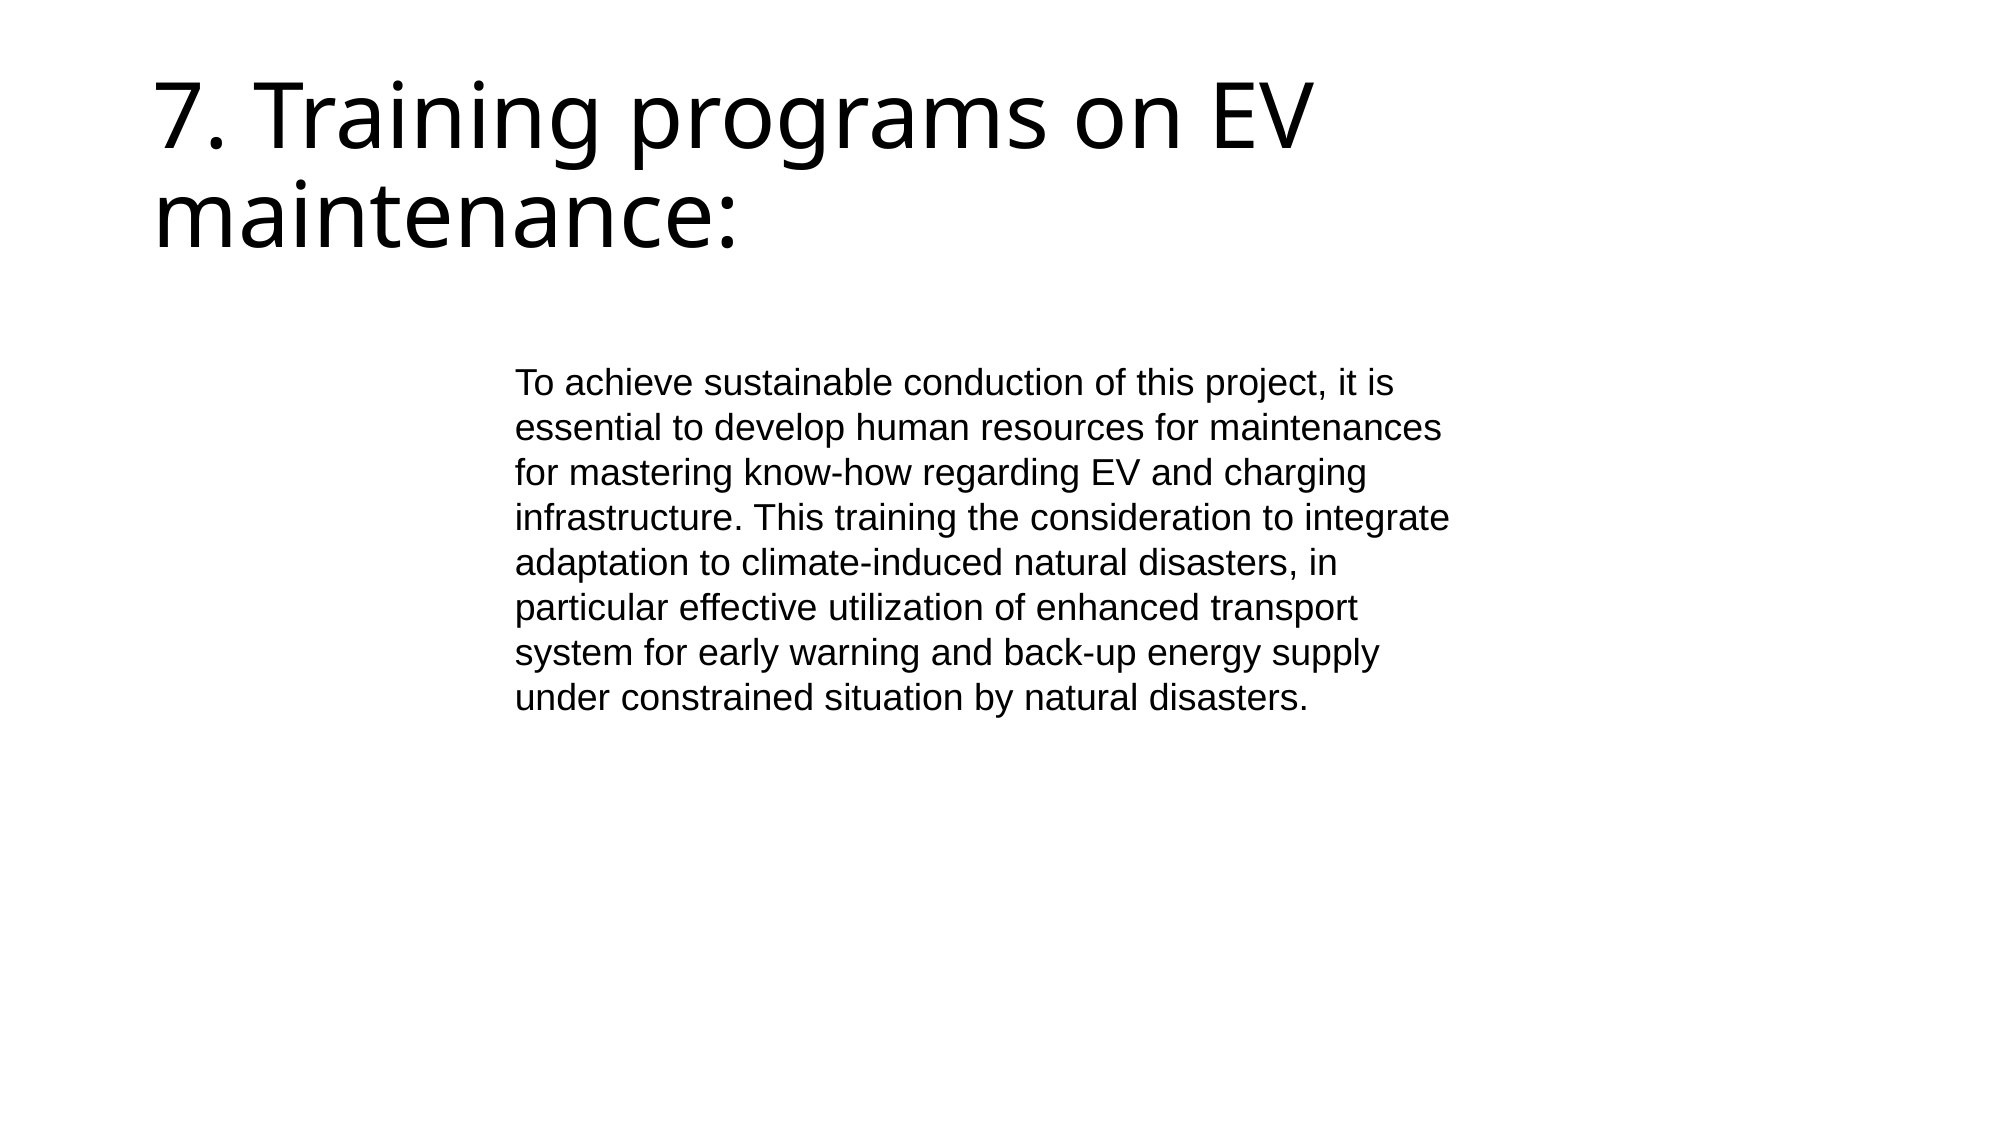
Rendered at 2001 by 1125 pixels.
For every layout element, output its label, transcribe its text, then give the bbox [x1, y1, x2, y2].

text_box To achieve sustainable conduction of this project, it is essential to develop human resources for maintenances for mastering know-how regarding EV and charging infrastructure. This training the consideration to integrate adaptation to climate-induced natural disasters, in particular effective utilization of enhanced transport system for early warning and back-up energy supply under constrained situation by natural disasters. [500, 350, 1500, 726]
title 7. Training programs on EV maintenance: [137, 59, 1863, 278]
